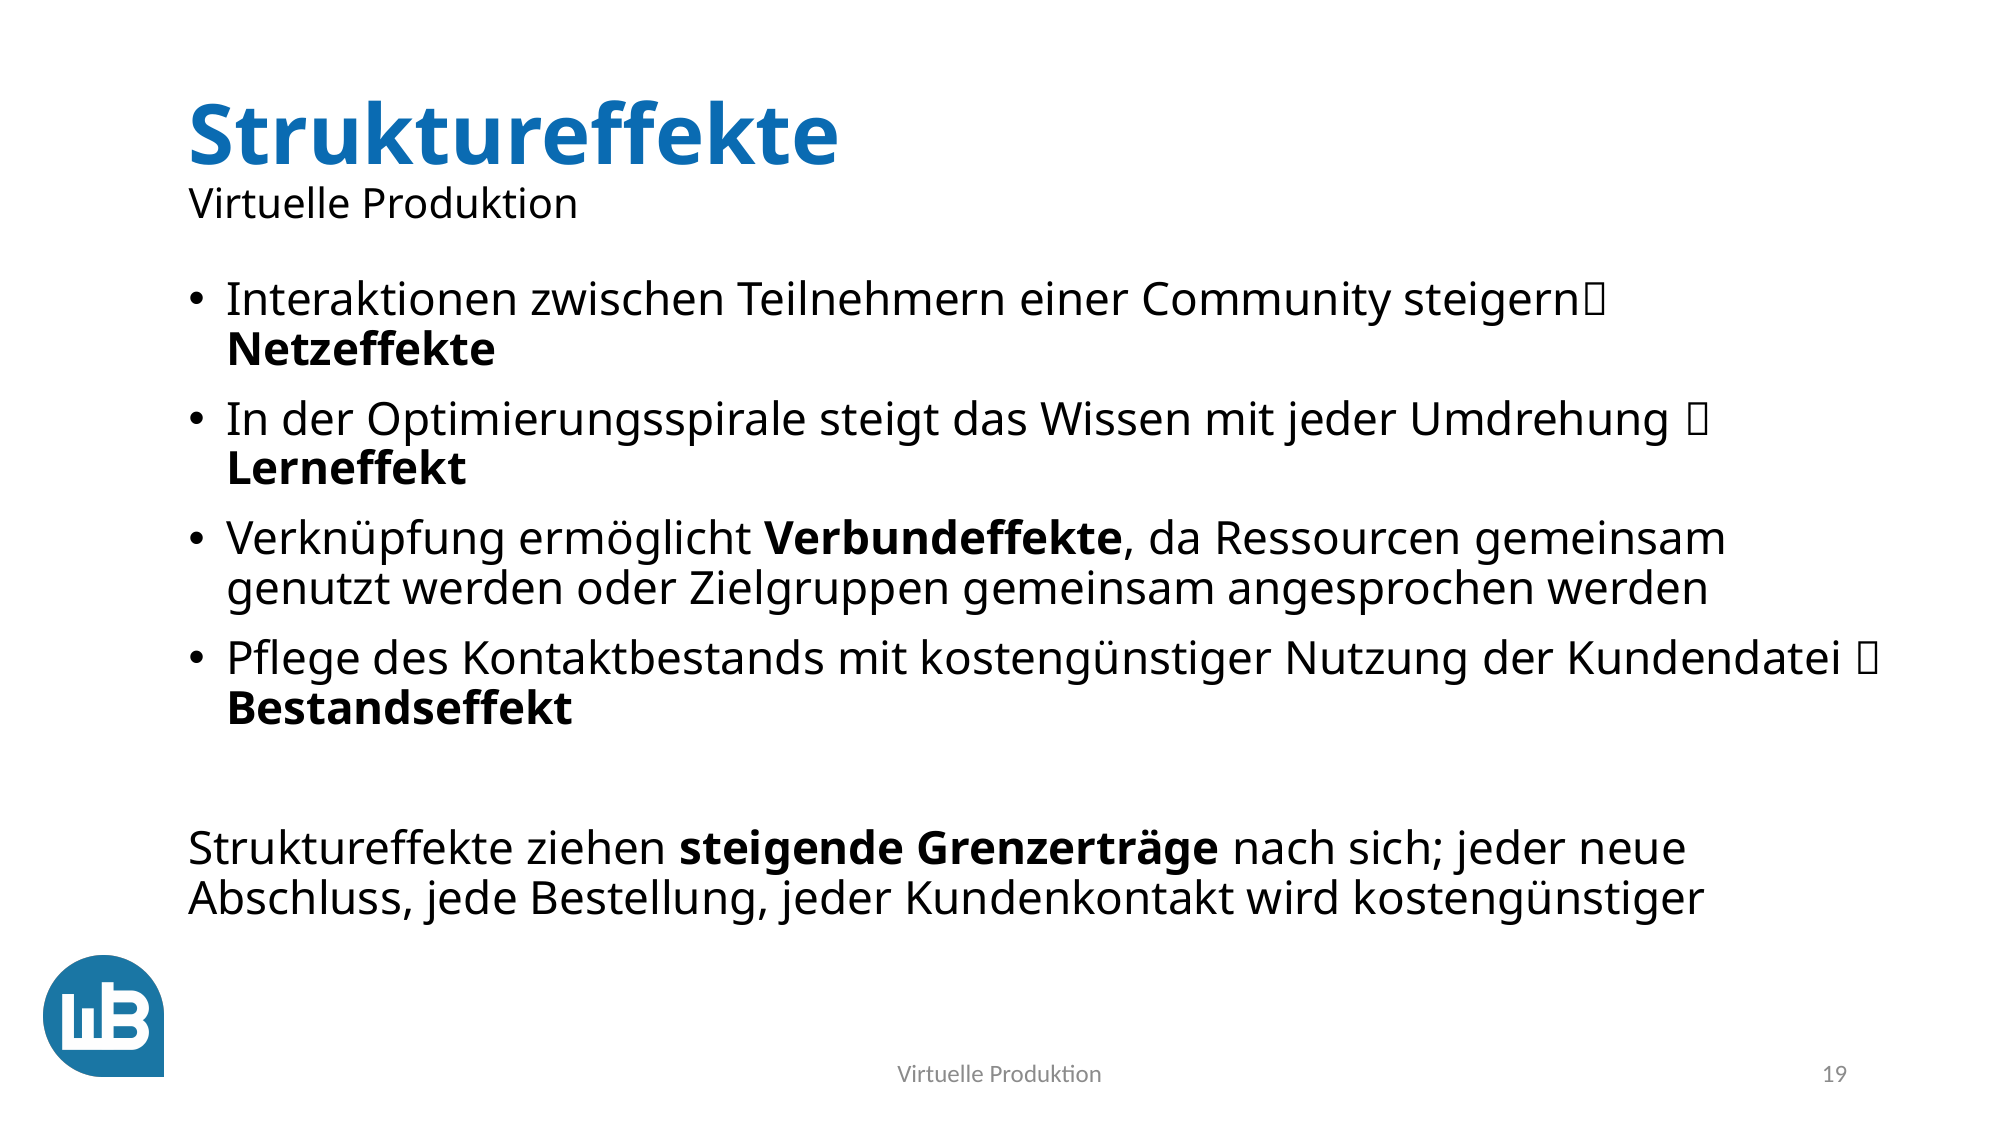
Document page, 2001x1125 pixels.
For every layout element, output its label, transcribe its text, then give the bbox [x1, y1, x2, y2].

slide_number 19 [1412, 1042, 1863, 1103]
footer Virtuelle Produktion [662, 1042, 1338, 1103]
picture [42, 955, 164, 1077]
list Interaktionen zwischen Teilnehmern einer Community steigern Netzeffekte In der Optimierungsspirale steigt das Wissen mit jeder Umdrehung  Lerneffekt Verknüpfung ermöglicht Verbundeffekte, da Ressourcen gemeinsam genutzt werden oder Zielgruppen gemeinsam angesprochen werden Pflege des Kontaktbestands mit kostengünstiger Nutzung der Kundendatei  Bestandseffekt Struktureffekte ziehen steigende Grenzerträge nach sich; jeder neue Abschluss, jede Bestellung, jeder Kundenkontakt wird kostengünstiger [173, 268, 1899, 892]
title Struktureffekte Virtuelle Produktion [173, 51, 1899, 268]
